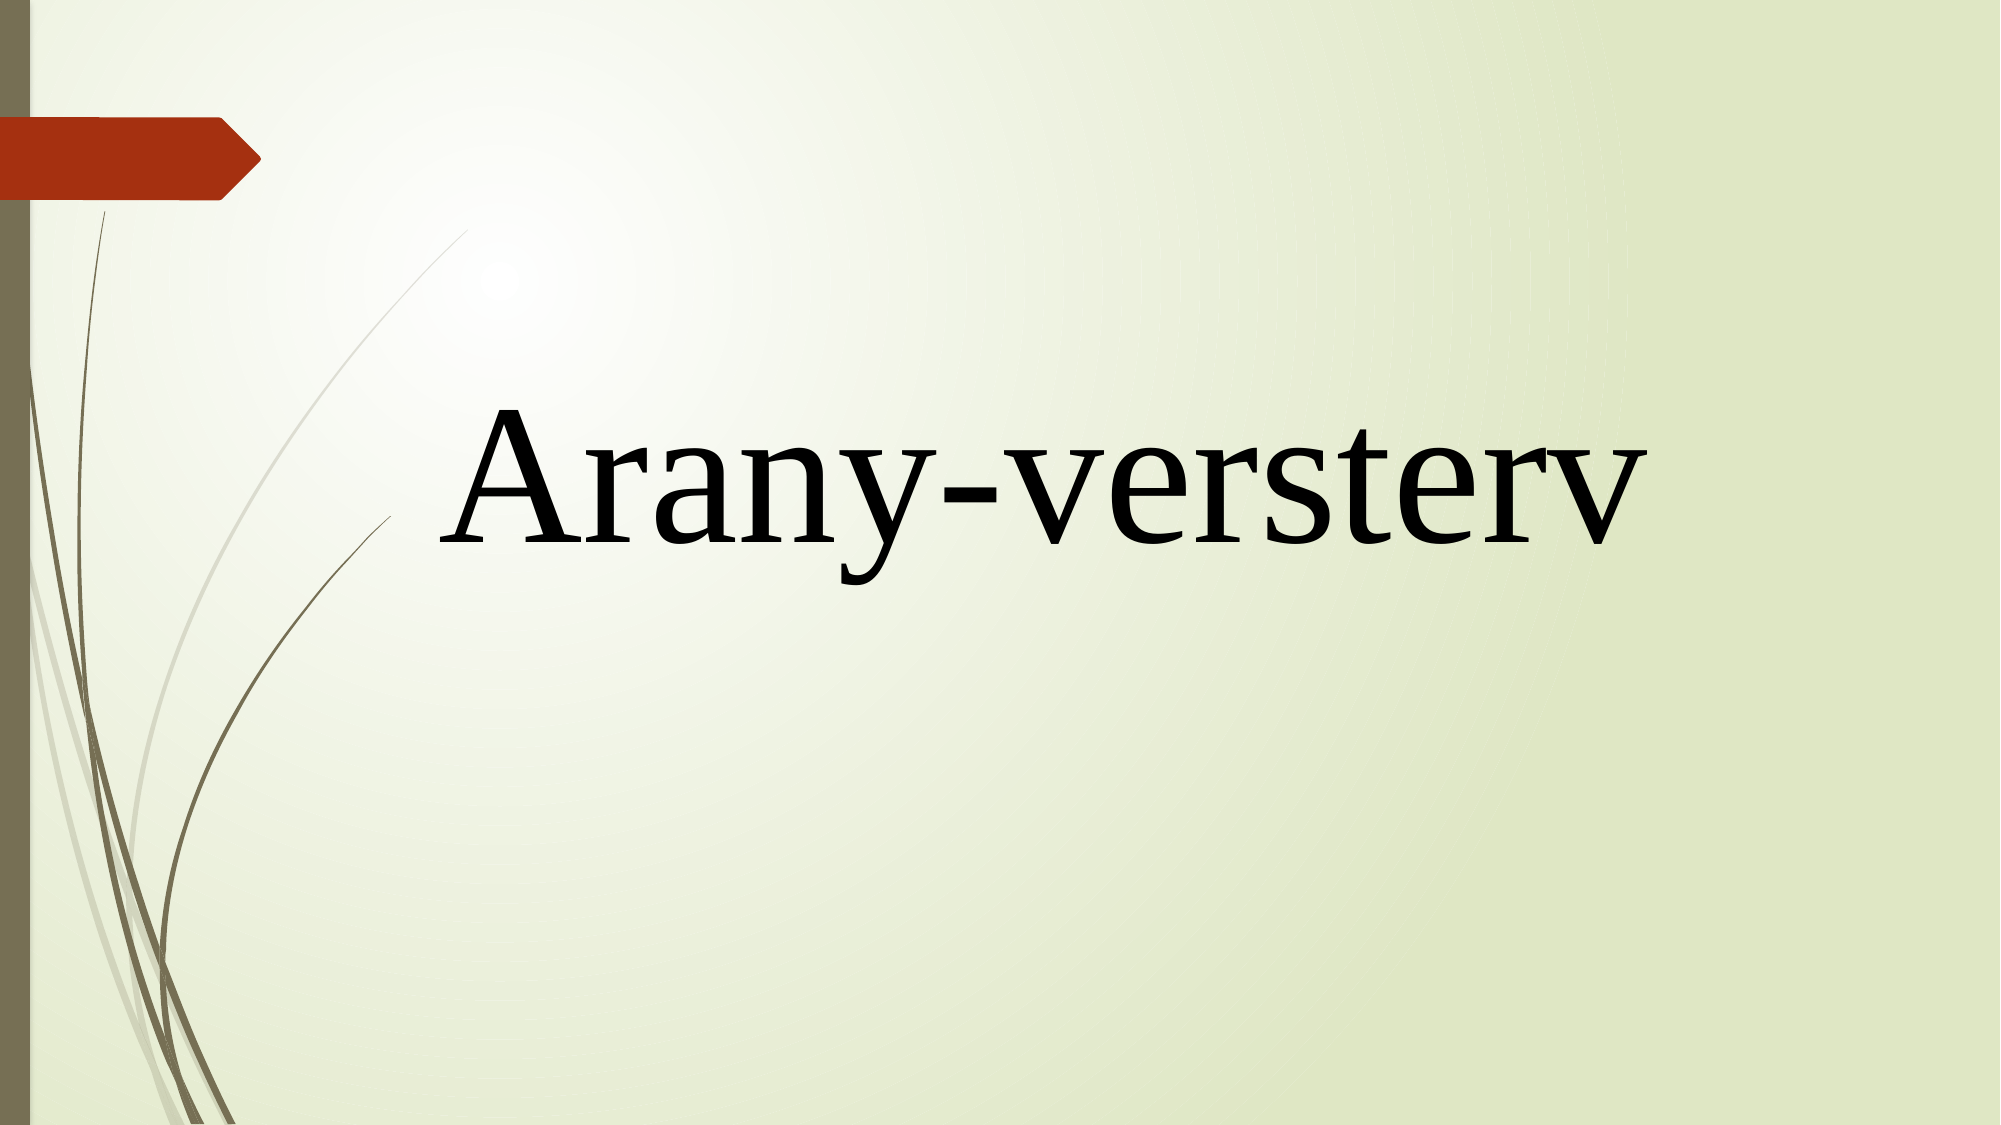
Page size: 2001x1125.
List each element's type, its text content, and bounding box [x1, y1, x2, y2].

text_box Arany-versterv [271, 335, 1816, 590]
